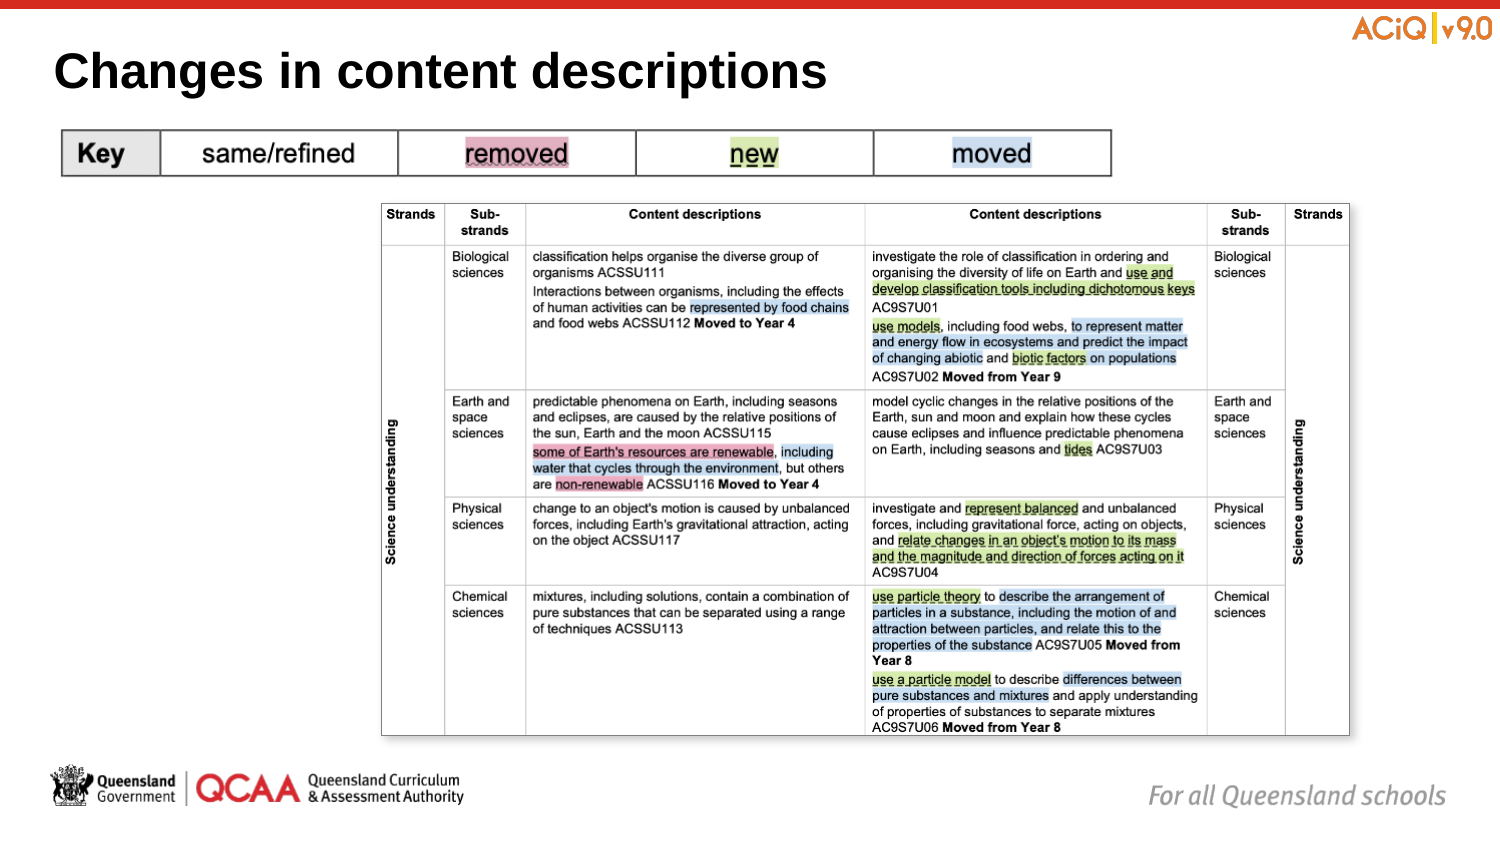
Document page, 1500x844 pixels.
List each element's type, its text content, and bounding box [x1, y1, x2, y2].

picture [53, 123, 1123, 185]
title Changes in content descriptions [53, 45, 1448, 105]
picture [1149, 784, 1446, 809]
picture [50, 764, 464, 806]
picture [1352, 12, 1492, 44]
picture [381, 203, 1350, 736]
